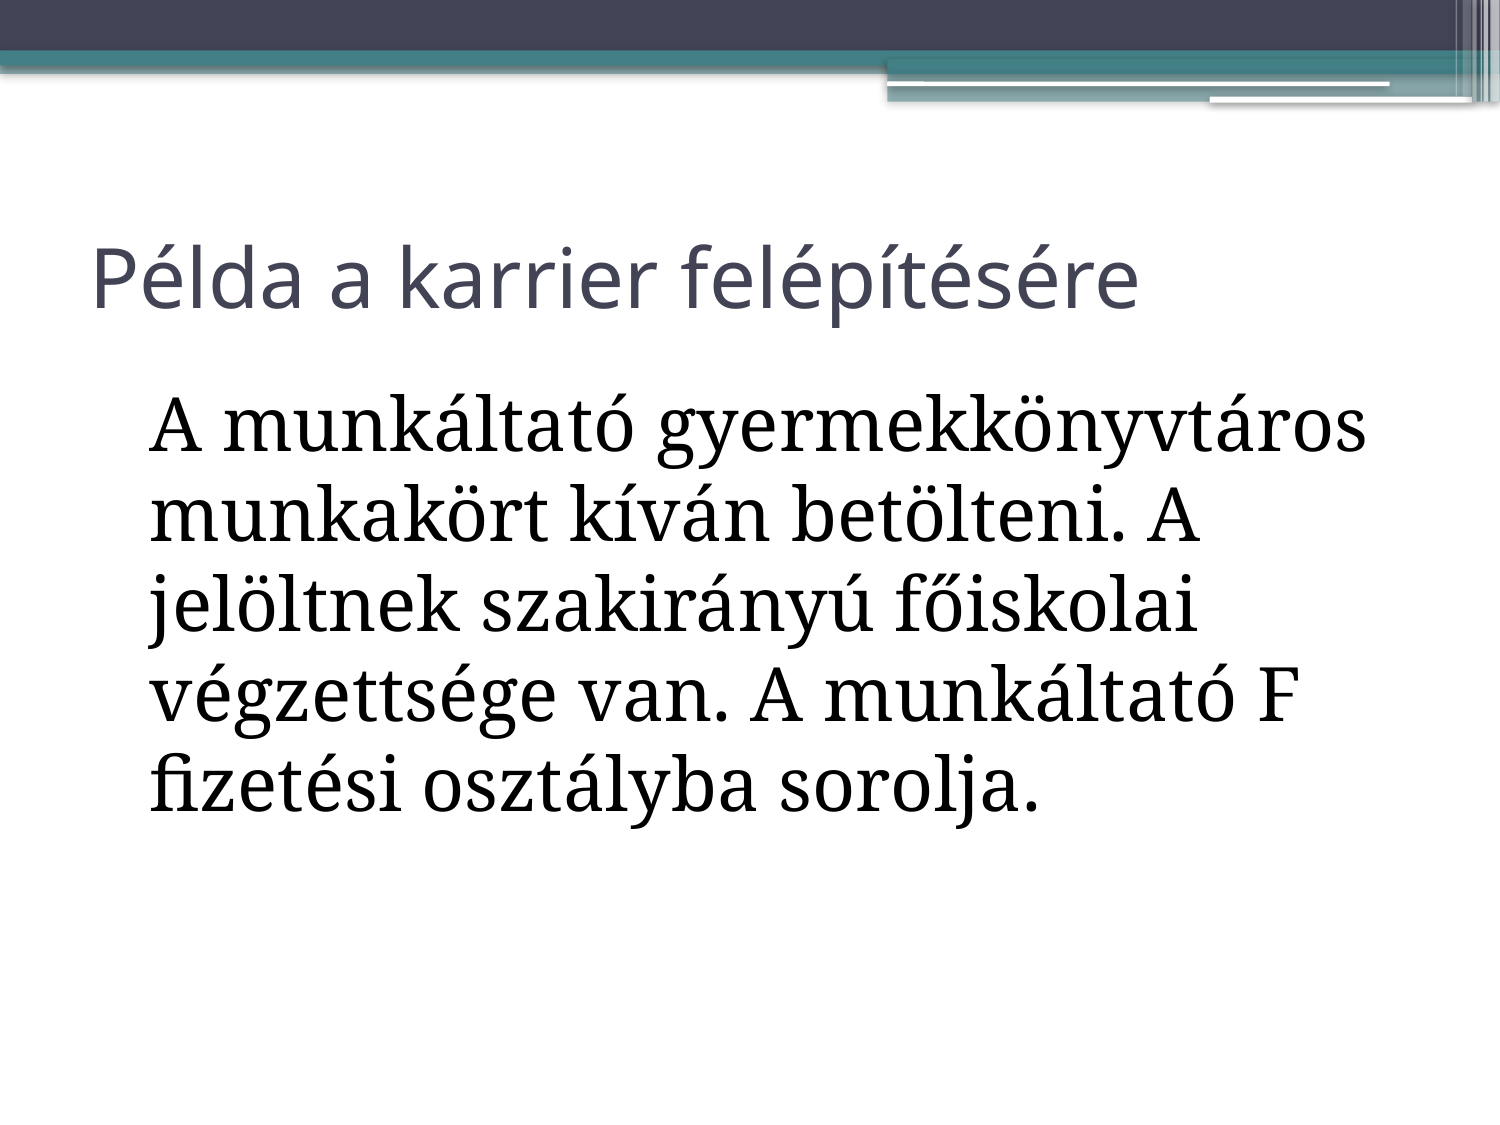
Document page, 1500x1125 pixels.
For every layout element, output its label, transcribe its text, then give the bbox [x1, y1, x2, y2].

list A munkáltató gyermekkönyvtáros munkakört kíván betölteni. A jelöltnek szakirányú főiskolai végzettsége van. A munkáltató F fizetési osztályba sorolja. [75, 368, 1425, 1079]
title Példa a karrier felépítésére [75, 187, 1425, 363]
